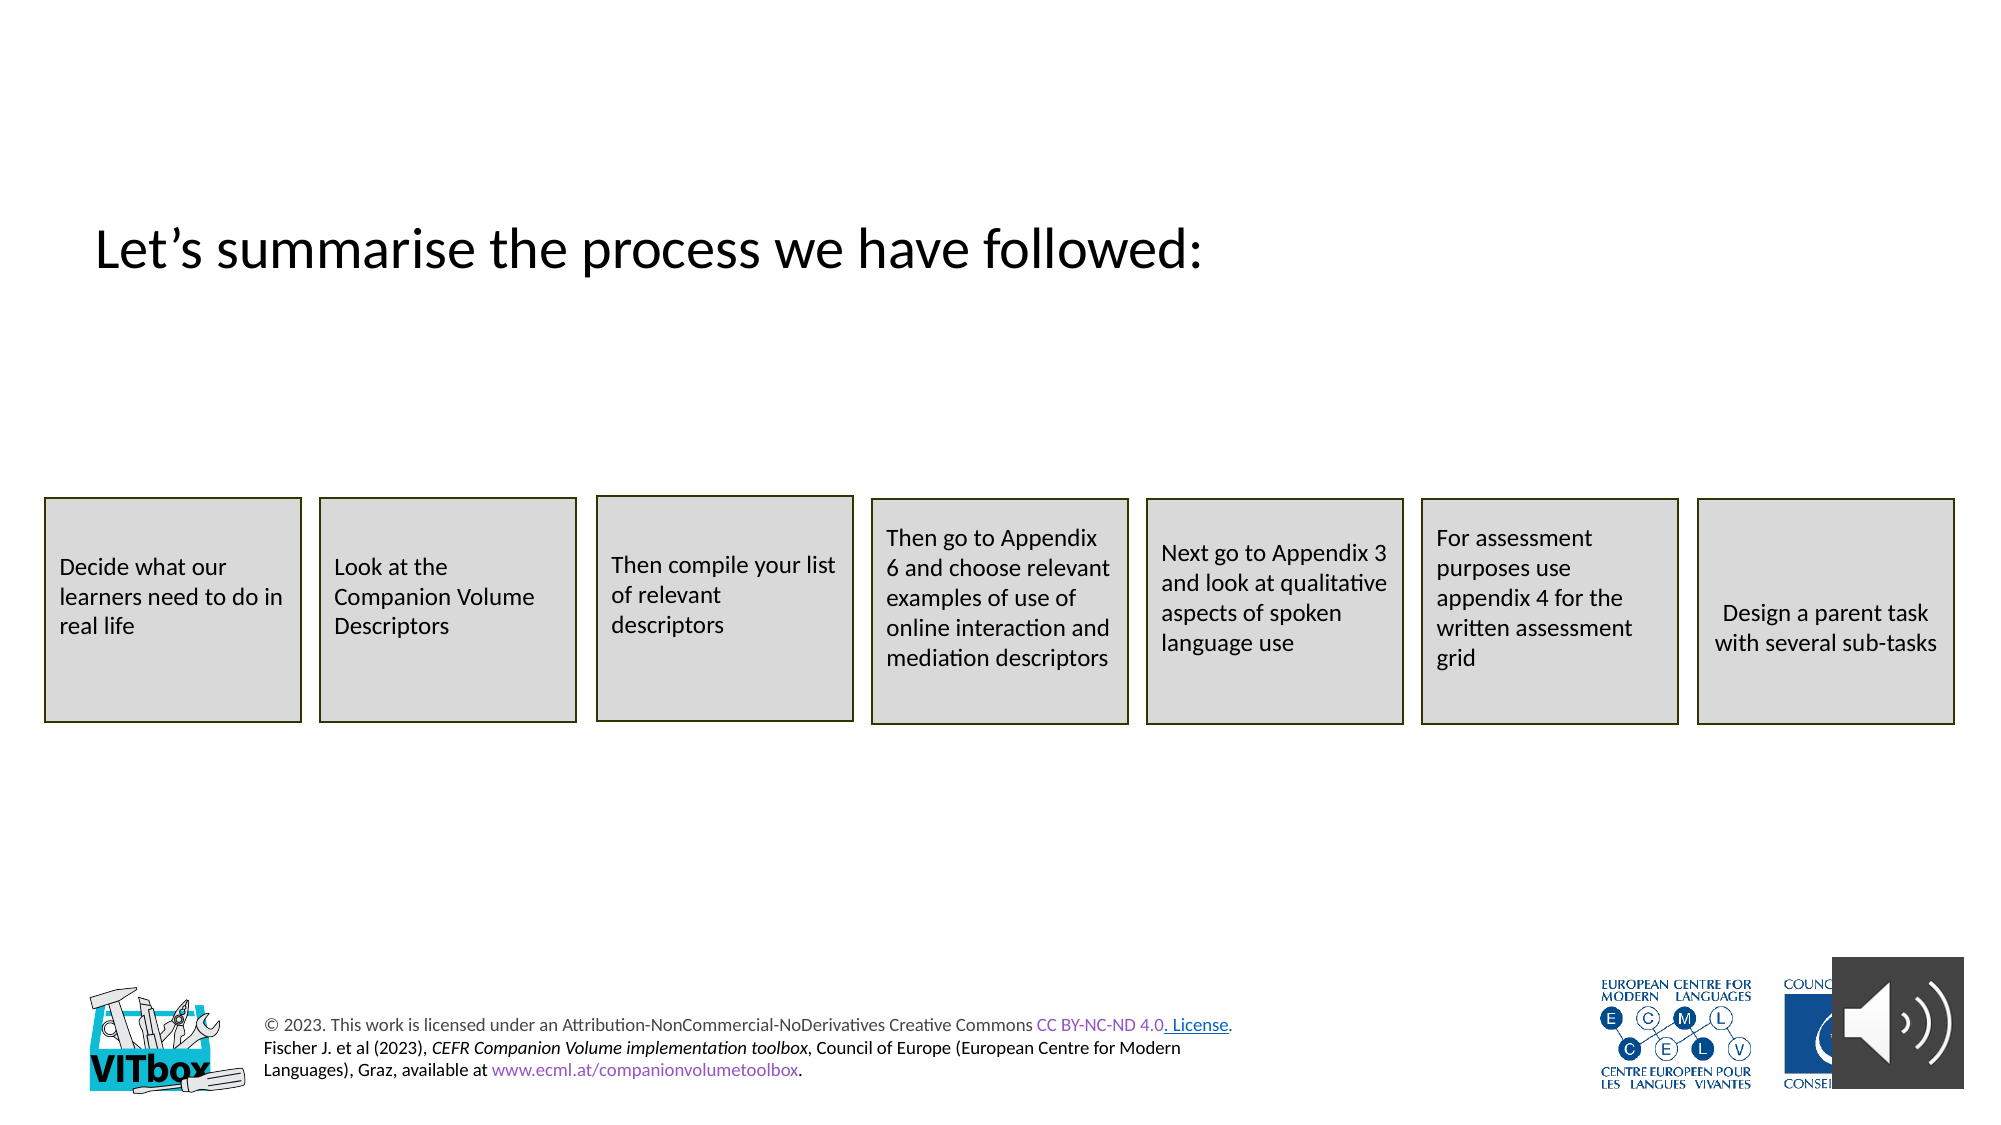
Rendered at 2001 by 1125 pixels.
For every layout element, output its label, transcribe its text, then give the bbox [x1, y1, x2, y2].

text_box For assessment purposes use appendix 4 for the written assessment grid [1421, 498, 1679, 725]
picture [1599, 956, 1965, 1090]
text_box Decide what our learners need to do in real life [44, 497, 302, 723]
text_box Next go to Appendix 3 and look at qualitative aspects of spoken language use [1146, 498, 1404, 725]
text_box Look at the Companion Volume Descriptors [319, 497, 577, 723]
list Let’s summarise the process we have followed: [79, 211, 1921, 876]
text_box Then compile your list of relevant descriptors [596, 495, 854, 722]
text_box Then go to Appendix 6 and choose relevant examples of use of online interaction and mediation descriptors [871, 498, 1129, 725]
text_box Design a parent task with several sub-tasks [1697, 498, 1955, 725]
picture [80, 985, 249, 1095]
